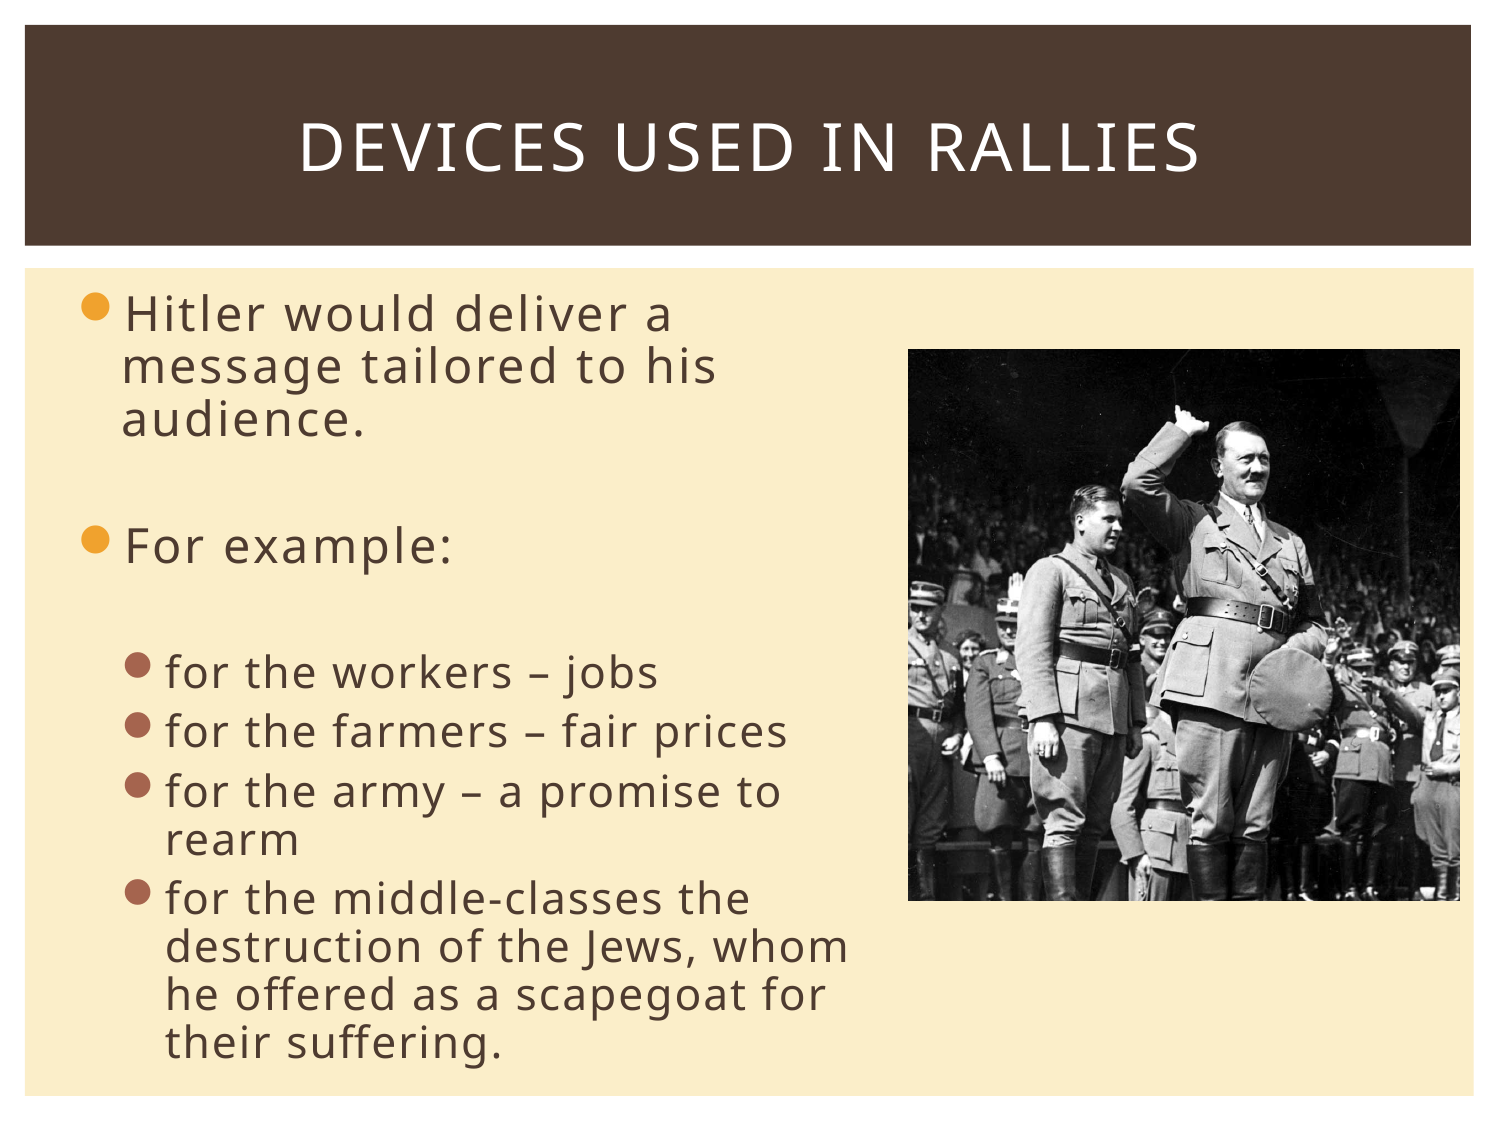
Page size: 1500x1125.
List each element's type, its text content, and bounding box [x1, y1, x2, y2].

list Hitler would deliver a message tailored to his audience. For example: for the workers – jobs for the farmers – fair prices for the army – a promise to rearm for the middle-classes the destruction of the Jews, whom he offered as a scapegoat for their suffering. [62, 281, 904, 1083]
title Devices used in rallies [62, 58, 1438, 232]
picture [908, 349, 1460, 901]
